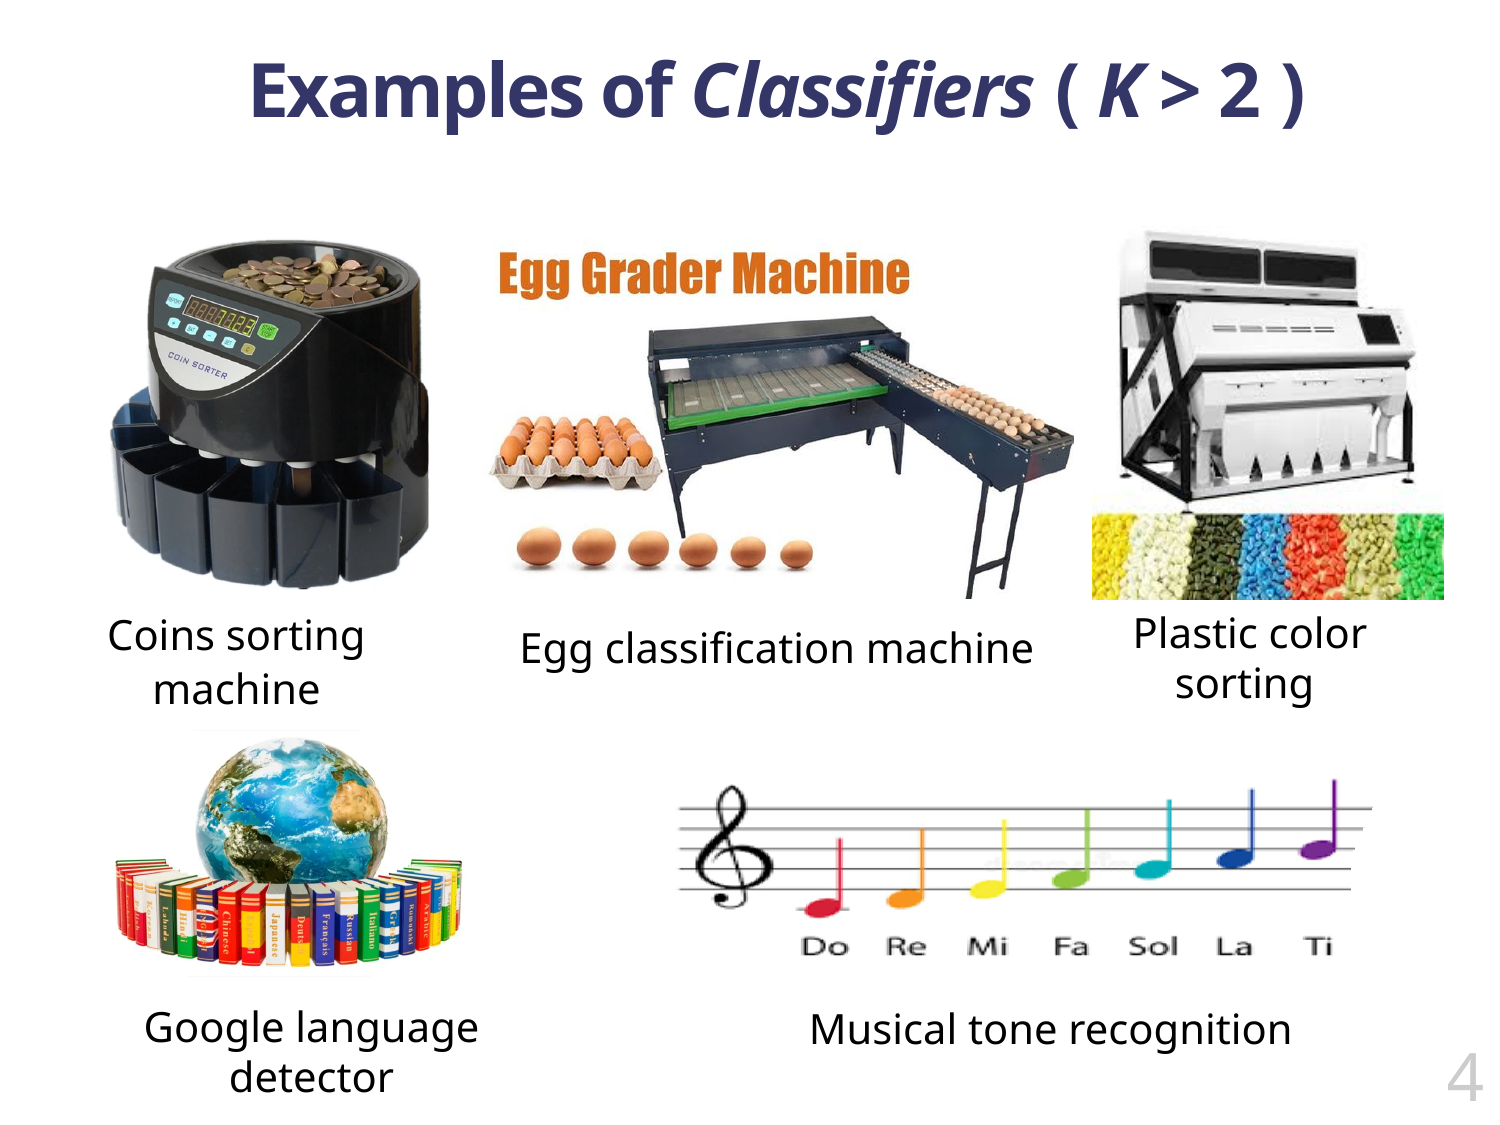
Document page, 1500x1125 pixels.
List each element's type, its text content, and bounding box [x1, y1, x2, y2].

picture [87, 224, 461, 599]
picture [636, 728, 1375, 989]
text_box Egg classification machine [479, 610, 1075, 679]
picture [479, 224, 1075, 599]
text_box Coins sorting machine [12, 598, 461, 720]
text_box Plastic color sorting machine [1050, 599, 1450, 782]
picture [1092, 226, 1444, 601]
picture [96, 722, 471, 983]
text_box Google language detector [87, 993, 536, 1109]
text_box Musical tone recognition [781, 995, 1321, 1061]
text_box Examples of Classifiers ( K > 2 ) [183, 35, 1371, 141]
slide_number 4 [1400, 1031, 1500, 1125]
